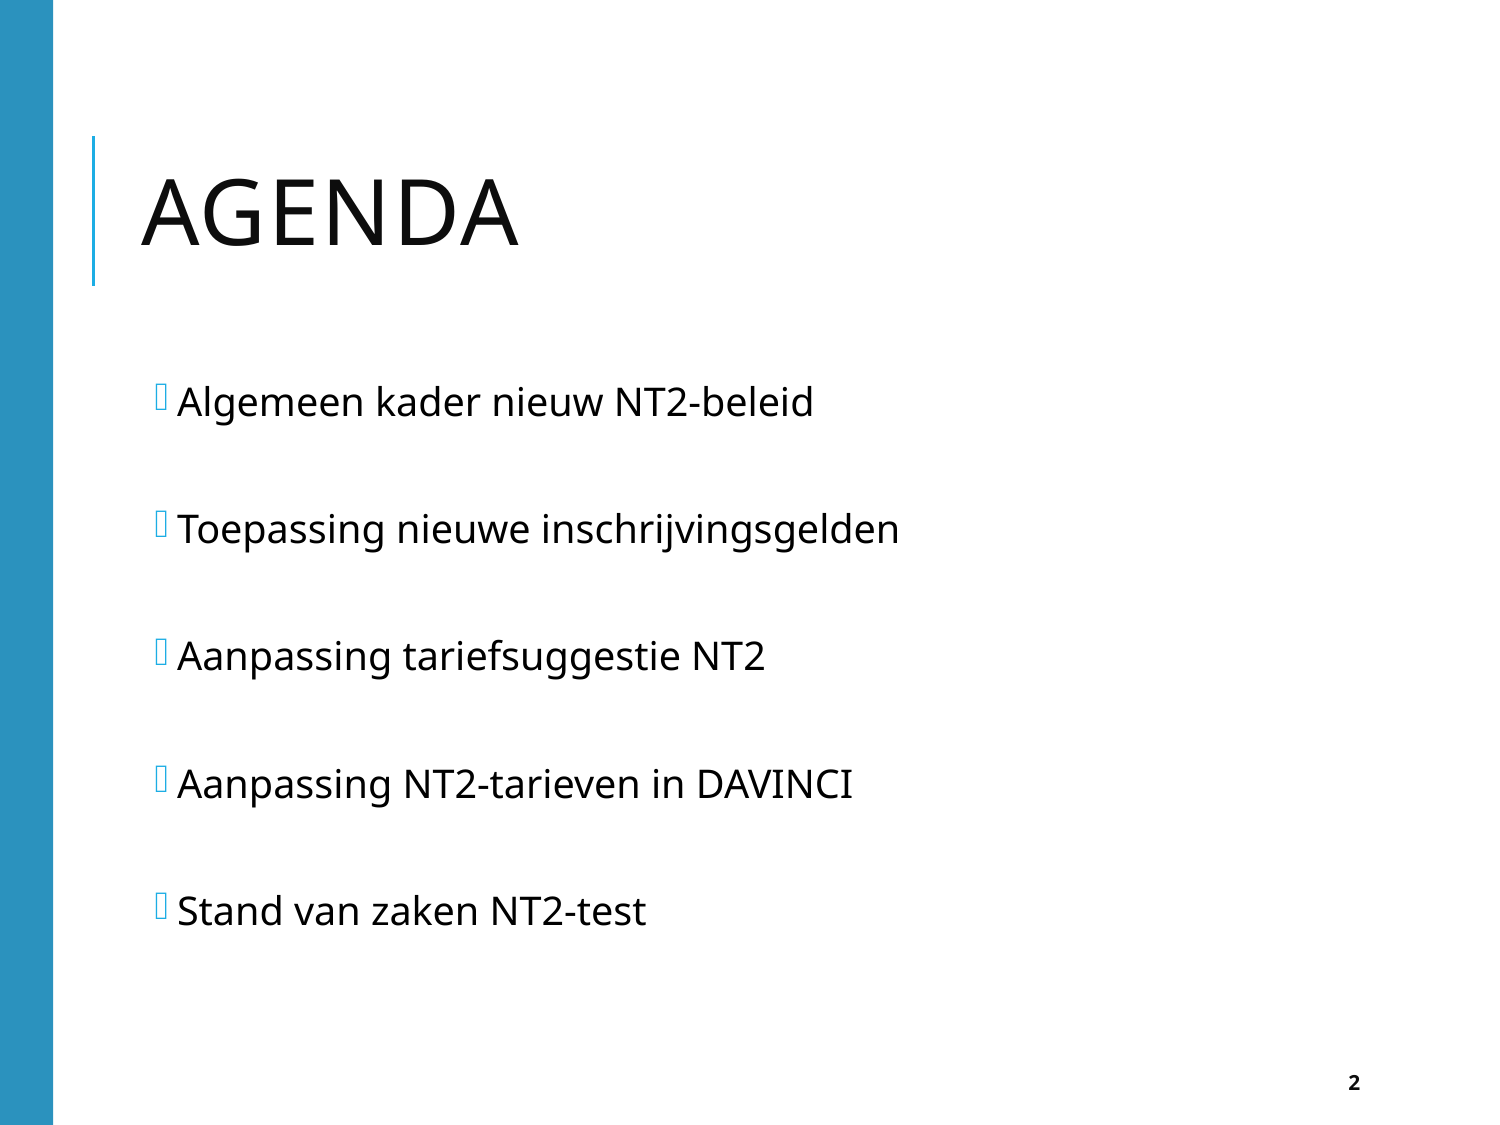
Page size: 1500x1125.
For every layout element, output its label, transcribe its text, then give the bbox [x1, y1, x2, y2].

list Algemeen kader nieuw NT2-beleid Toepassing nieuwe inschrijvingsgelden Aanpassing tariefsuggestie NT2 Aanpassing NT2-tarieven in DAVINCI Stand van zaken NT2-test [126, 375, 1322, 1035]
title agenda [126, 96, 1322, 342]
slide_number 2 [1333, 1061, 1454, 1107]
